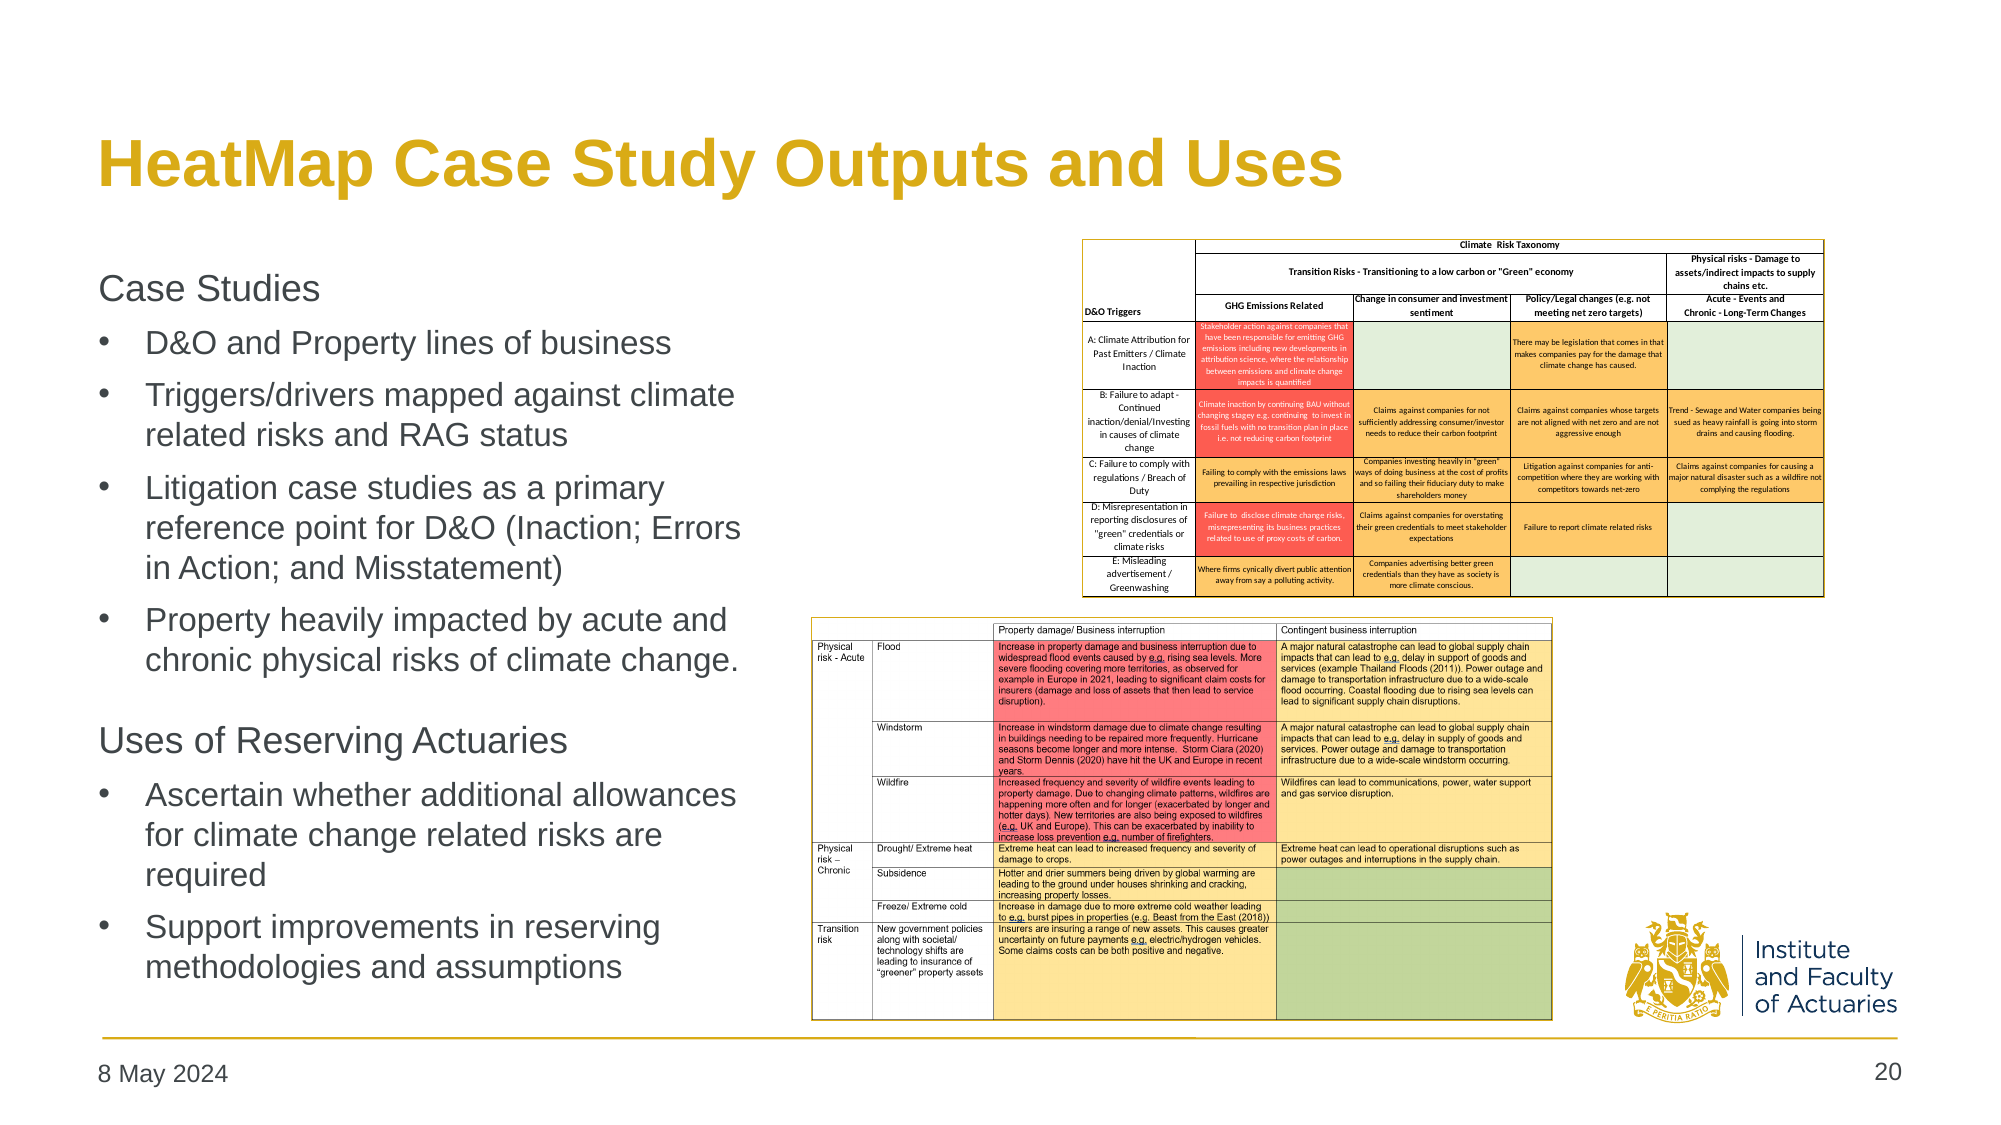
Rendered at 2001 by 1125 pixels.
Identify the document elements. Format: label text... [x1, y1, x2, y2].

slide_number 20 [1771, 1050, 1914, 1106]
picture [1082, 239, 1825, 598]
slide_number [86, 1051, 528, 1106]
text_box Case Studies D&O and Property lines of business Triggers/drivers mapped against climate related risks and RAG status Litigation case studies as a primary reference point for D&O (Inaction; Errors in Action; and Misstatement) Property heavily impacted by acute and chronic physical risks of climate change. Uses of Reserving Actuaries Ascertain whether additional allowances for climate change related risks are required Support improvements in reserving methodologies and assumptions [83, 256, 765, 993]
title HeatMap Case Study Outputs and Uses [86, 66, 1900, 254]
picture [810, 617, 1553, 1021]
